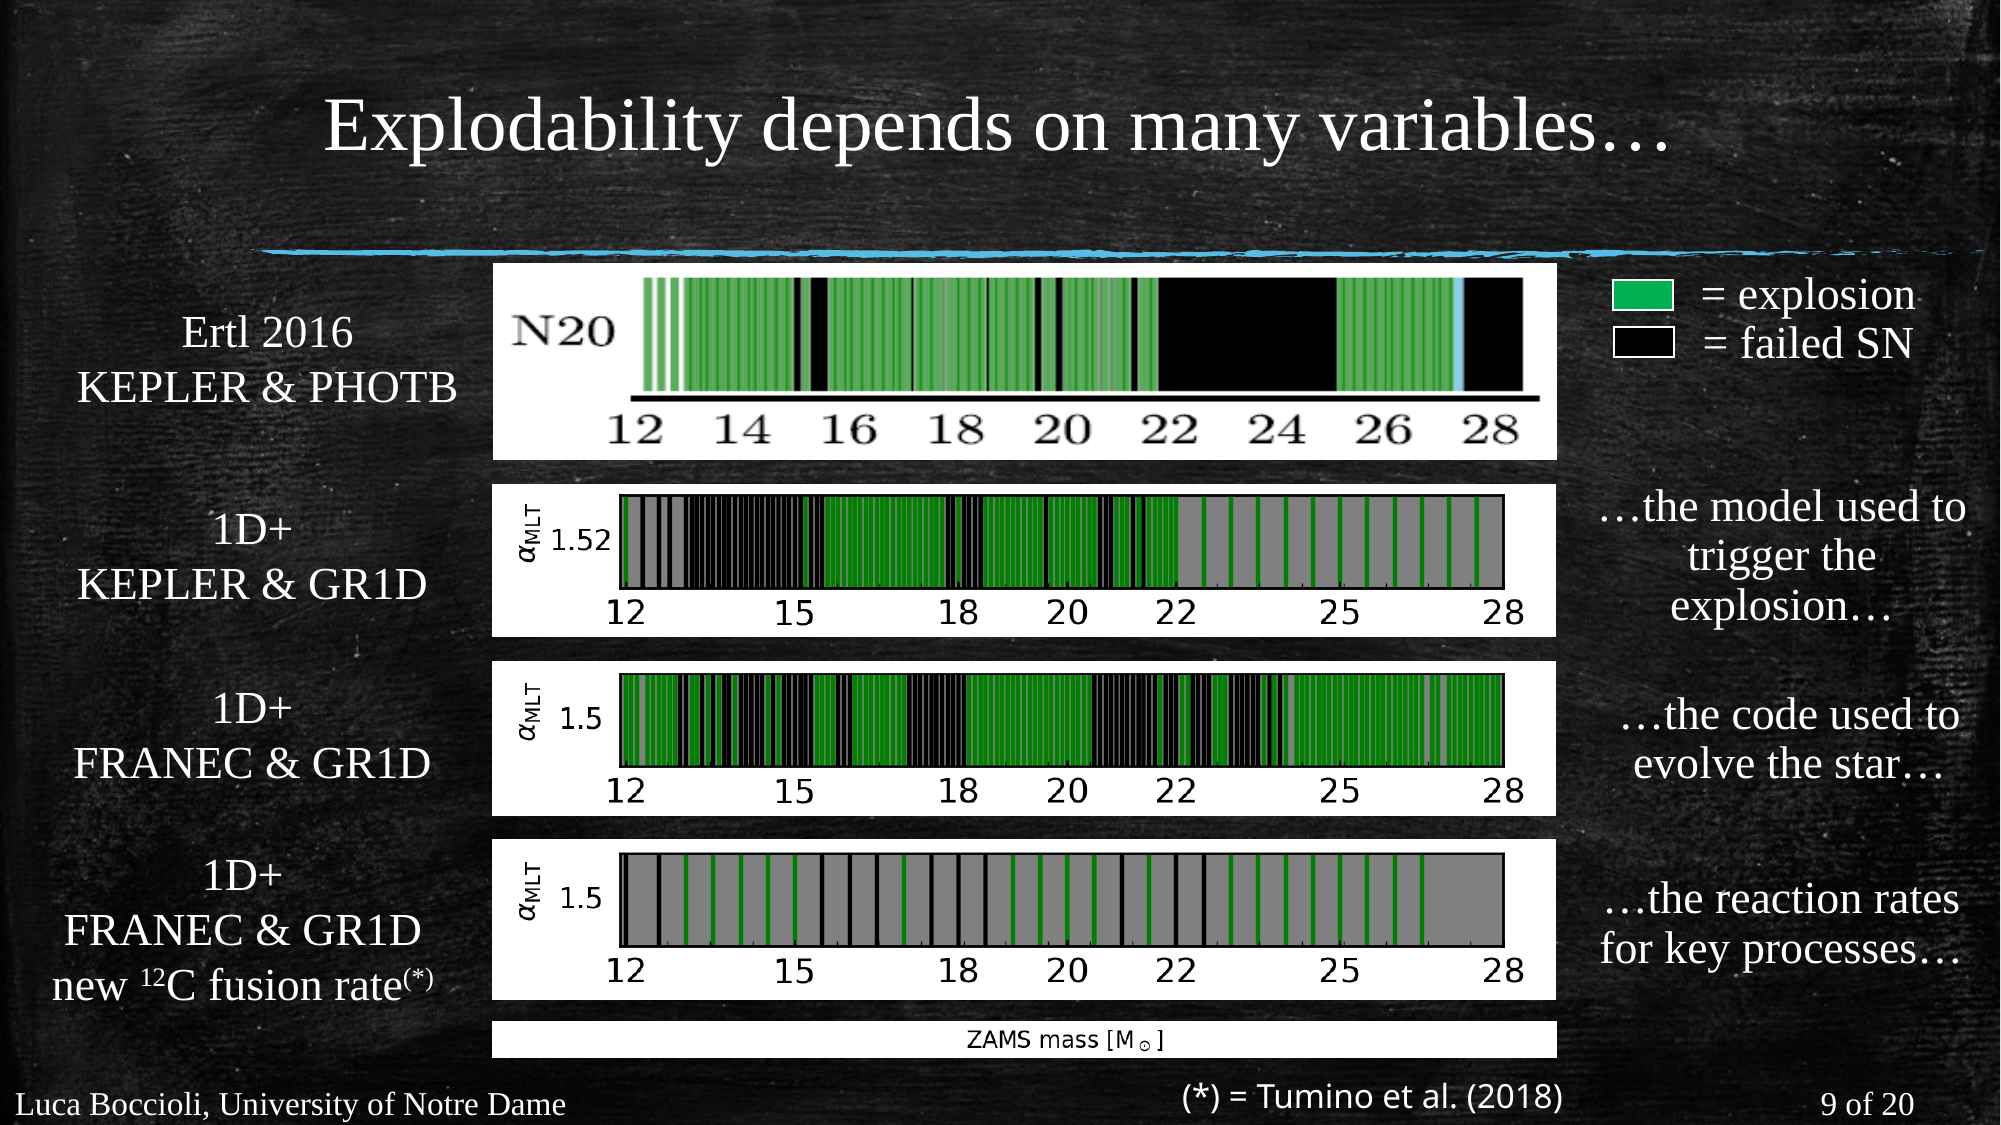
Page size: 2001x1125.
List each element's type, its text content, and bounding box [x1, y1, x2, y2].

text_box …the model used to trigger the explosion… [1579, 474, 1985, 638]
text_box …the reaction rates for key processes… [1579, 866, 1984, 981]
text_box …the code used to evolve the star… [1579, 682, 2000, 797]
text_box (*) = Tumino et al. (2018) [1167, 1072, 1610, 1124]
text_box [1612, 279, 1674, 311]
text_box 1D+ FRANEC & GR1D new 12C fusion rate(*) [0, 837, 493, 1017]
text_box Ertl 2016 KEPLER & PHOTB [42, 294, 493, 419]
text_box 1D+ KEPLER & GR1D [42, 491, 462, 617]
slide_number 9 of 20 [1805, 1074, 1994, 1121]
picture [492, 484, 1556, 637]
text_box [1613, 326, 1675, 358]
picture [492, 839, 1556, 1000]
picture [493, 263, 1557, 460]
text_box Explodability depends on many variables… [0, 62, 2000, 281]
text_box = explosion = failed SN [1649, 262, 1968, 377]
footer Luca Boccioli, University of Notre Dame [0, 1074, 1038, 1121]
picture [492, 1021, 1557, 1058]
picture [492, 661, 1556, 817]
text_box 1D+ FRANEC & GR1D [25, 670, 480, 795]
